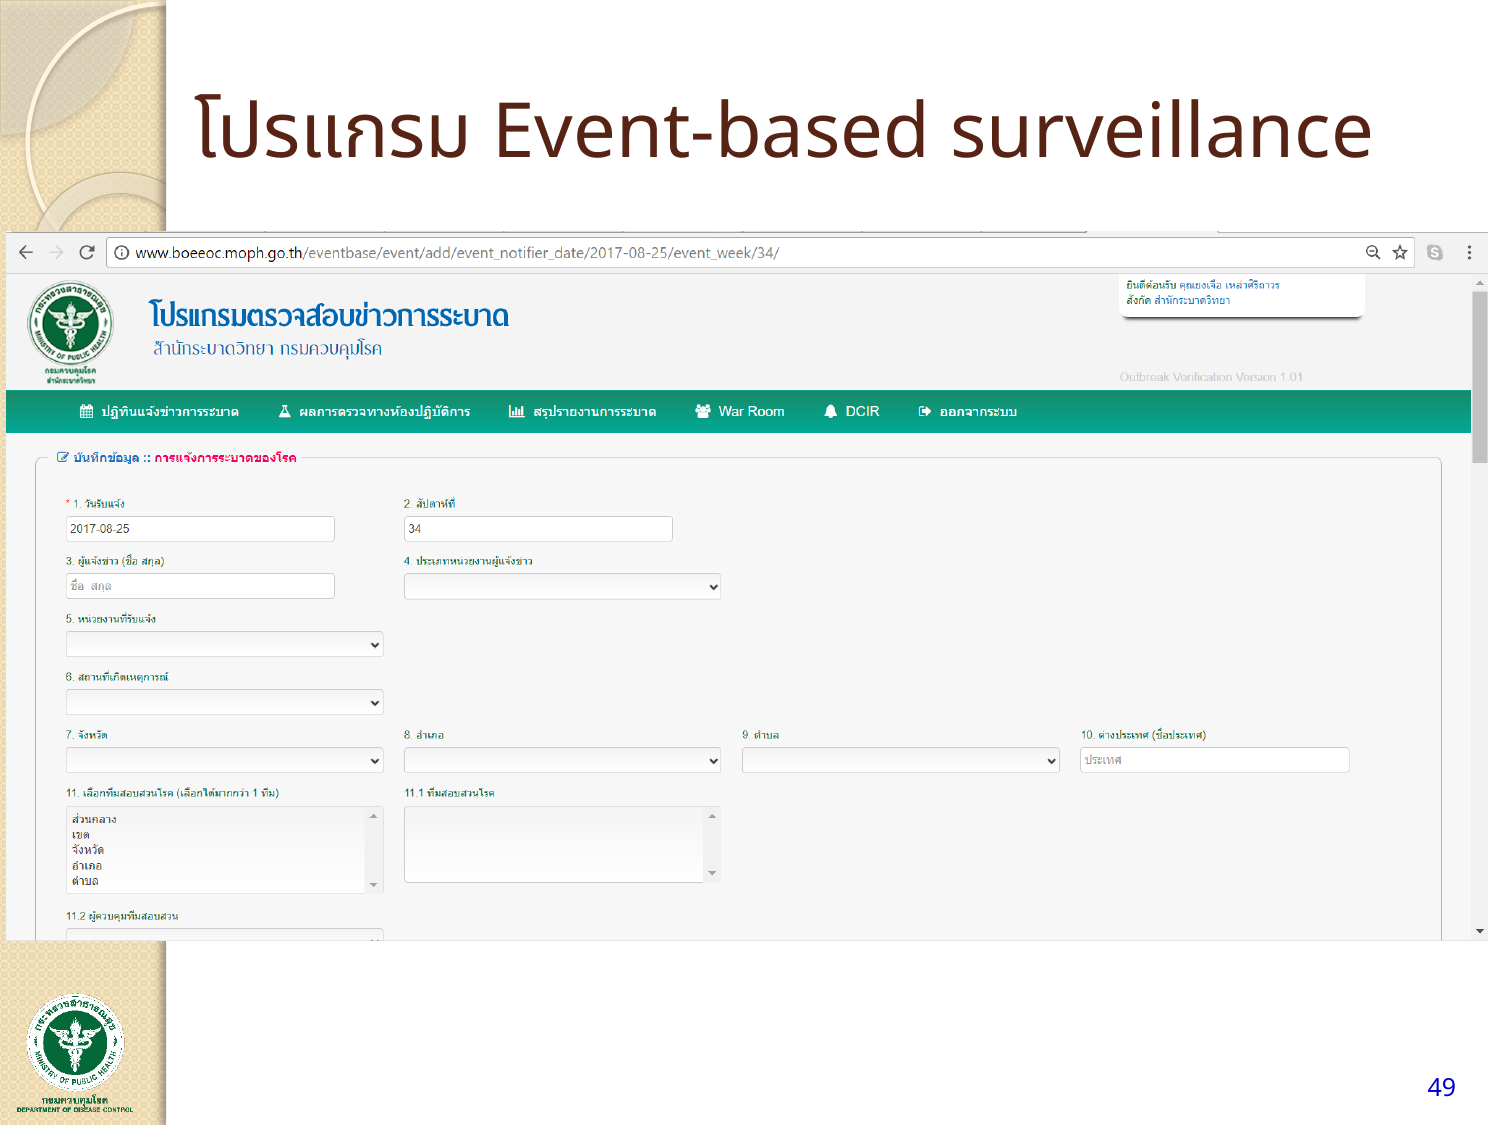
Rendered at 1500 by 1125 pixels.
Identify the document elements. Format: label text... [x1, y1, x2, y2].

picture [6, 231, 1489, 941]
slide_number 49 [1413, 1034, 1488, 1113]
title โปรแกรม Event-based surveillance [180, 33, 1411, 221]
picture [17, 993, 133, 1112]
